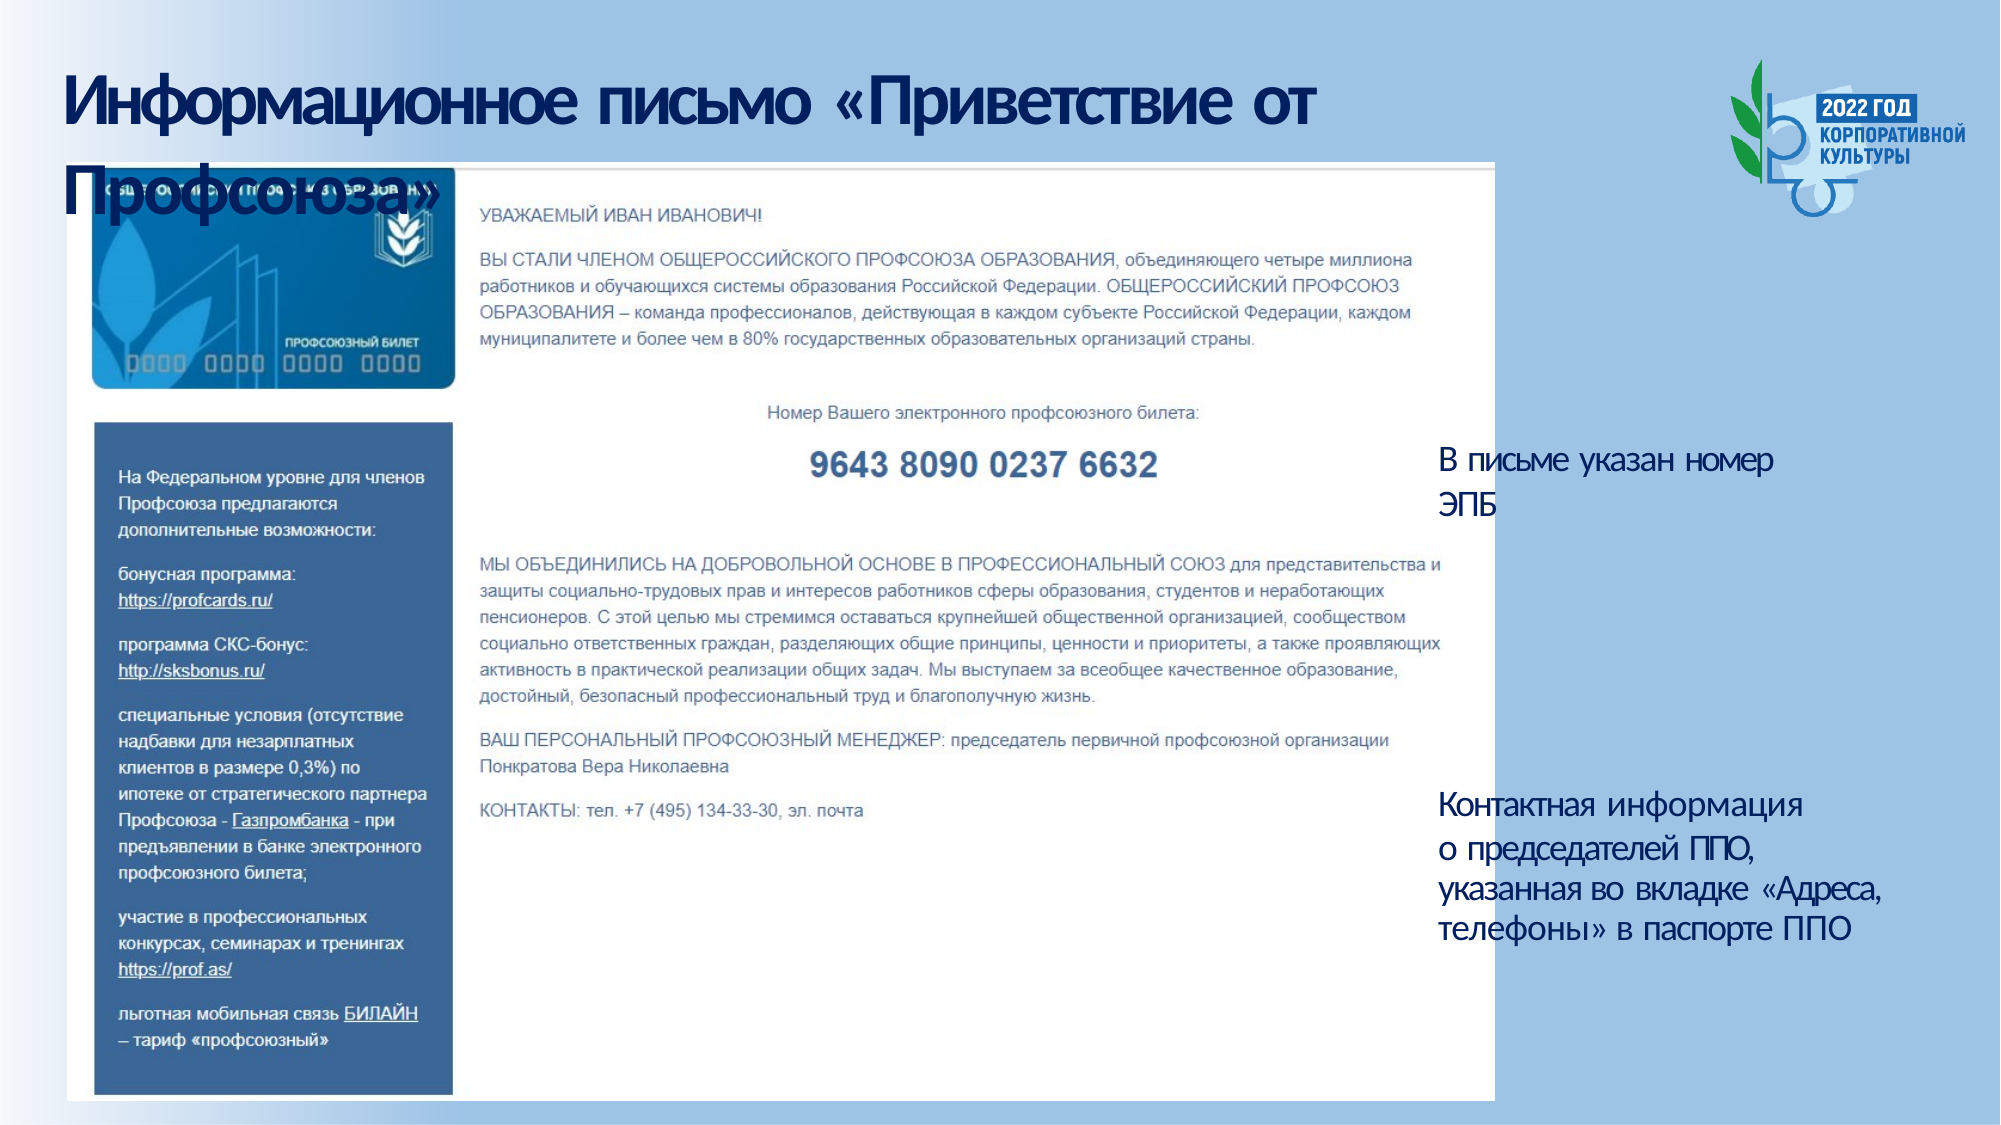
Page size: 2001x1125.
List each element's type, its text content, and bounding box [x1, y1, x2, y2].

text_box Контактная информация о председателей ППО, указанная во вкладке «Адреса, телефоны» в паспорте ППО [1497, 779, 1907, 949]
title Информационное письмо «Приветствие от Профсоюза» [59, 47, 1701, 238]
picture [0, 0, 2000, 1125]
text_box В письме указан номер ЭПБ [1497, 432, 1837, 525]
